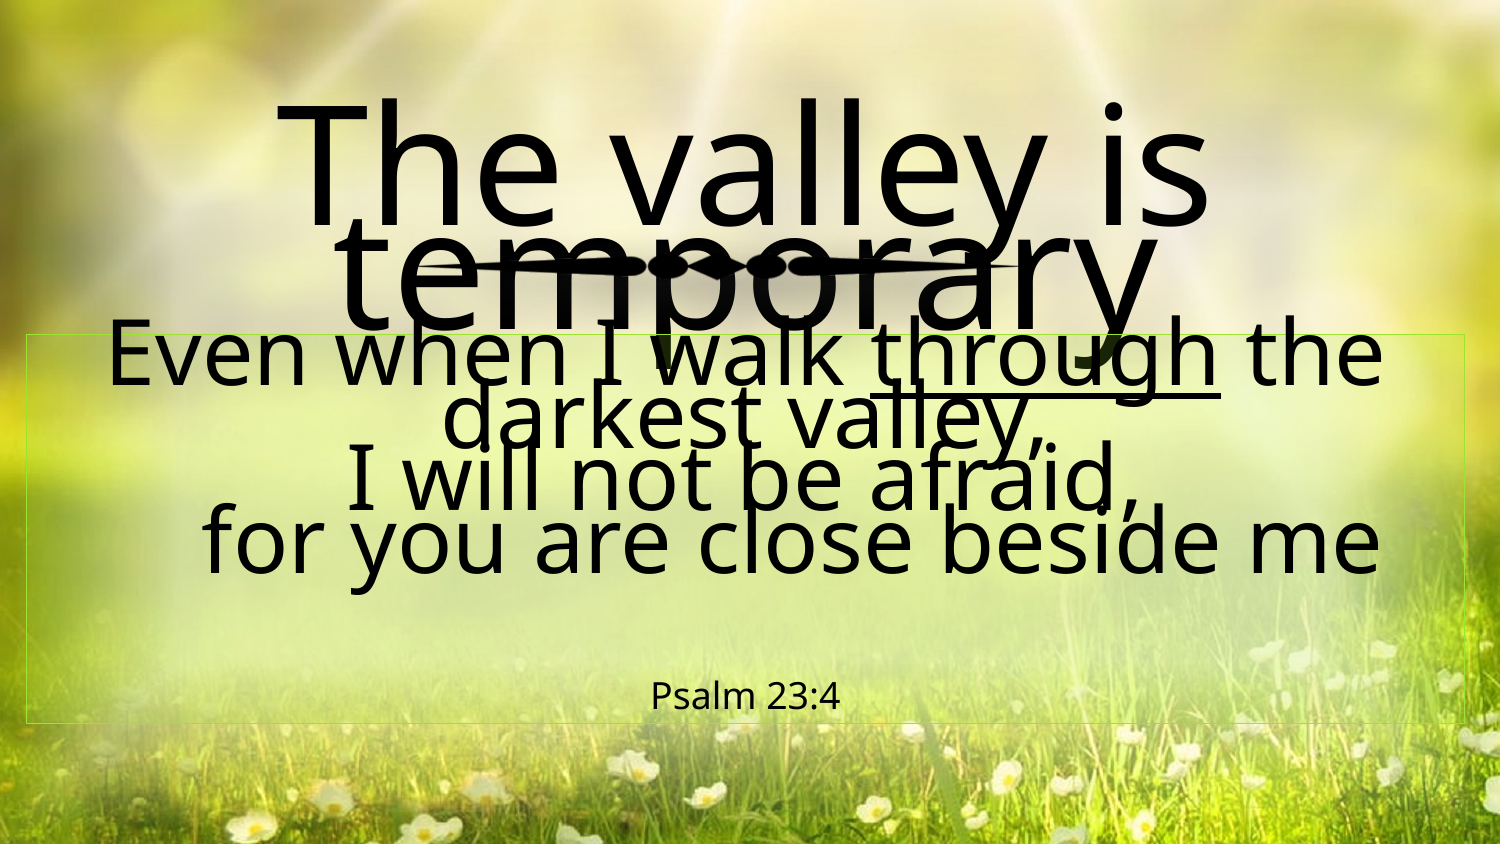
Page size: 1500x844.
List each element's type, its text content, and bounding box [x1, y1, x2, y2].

picture [0, 0, 1500, 844]
text_box Even when I walk through the darkest valley, I will not be afraid, for you are close beside me Psalm 23:4 [26, 334, 1465, 724]
text_box The valley is temporary [133, 146, 1359, 334]
